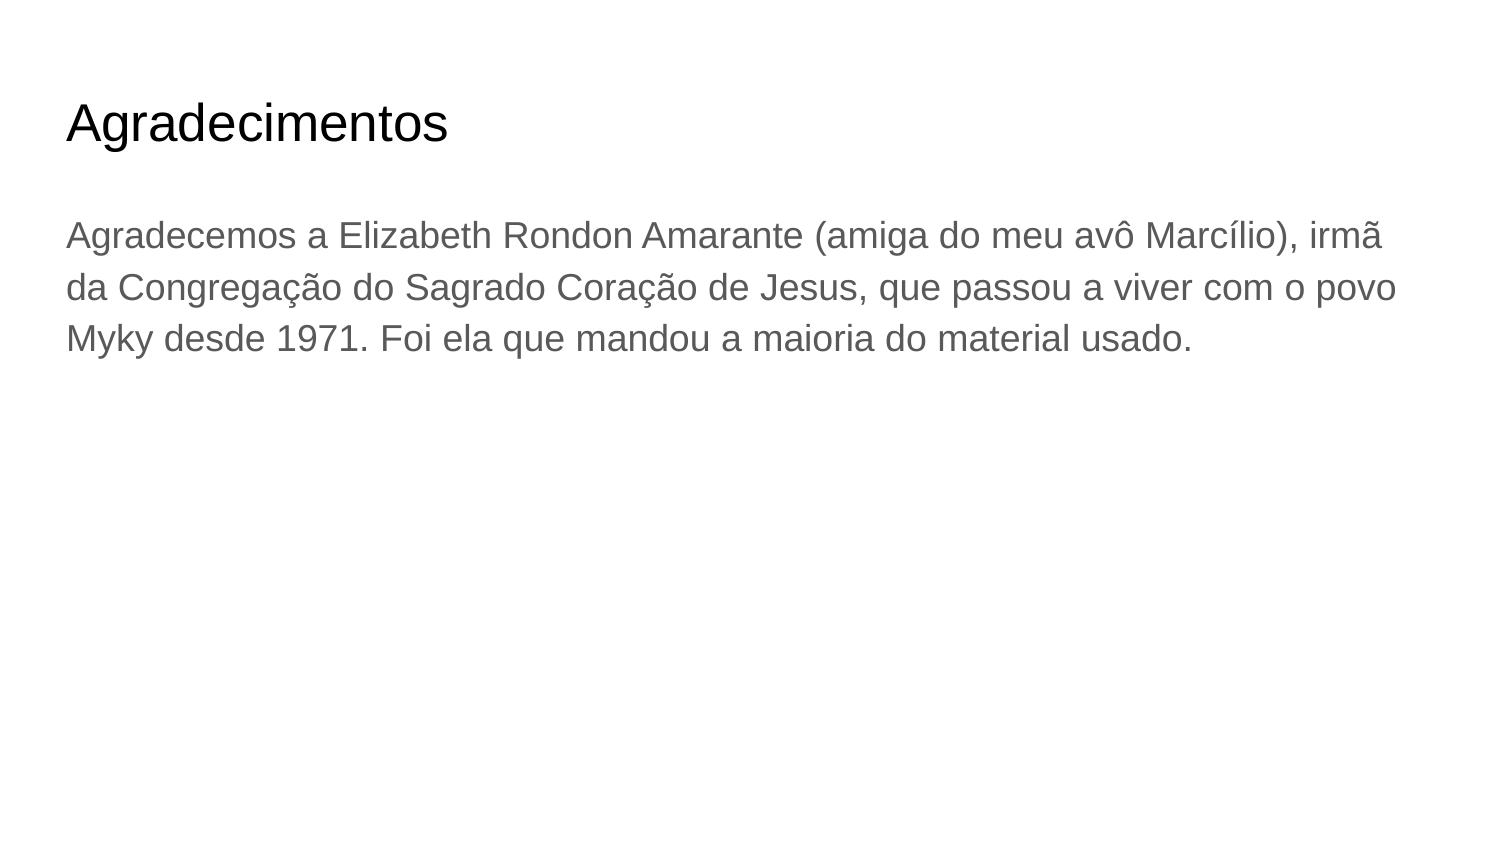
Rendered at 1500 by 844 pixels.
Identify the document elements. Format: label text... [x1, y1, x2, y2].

title Agradecimentos [51, 72, 1449, 167]
list Agradecemos a Elizabeth Rondon Amarante (amiga do meu avô Marcílio), irmã da Congregação do Sagrado Coração de Jesus, que passou a viver com o povo Myky desde 1971. Foi ela que mandou a maioria do material usado. [51, 189, 1449, 750]
